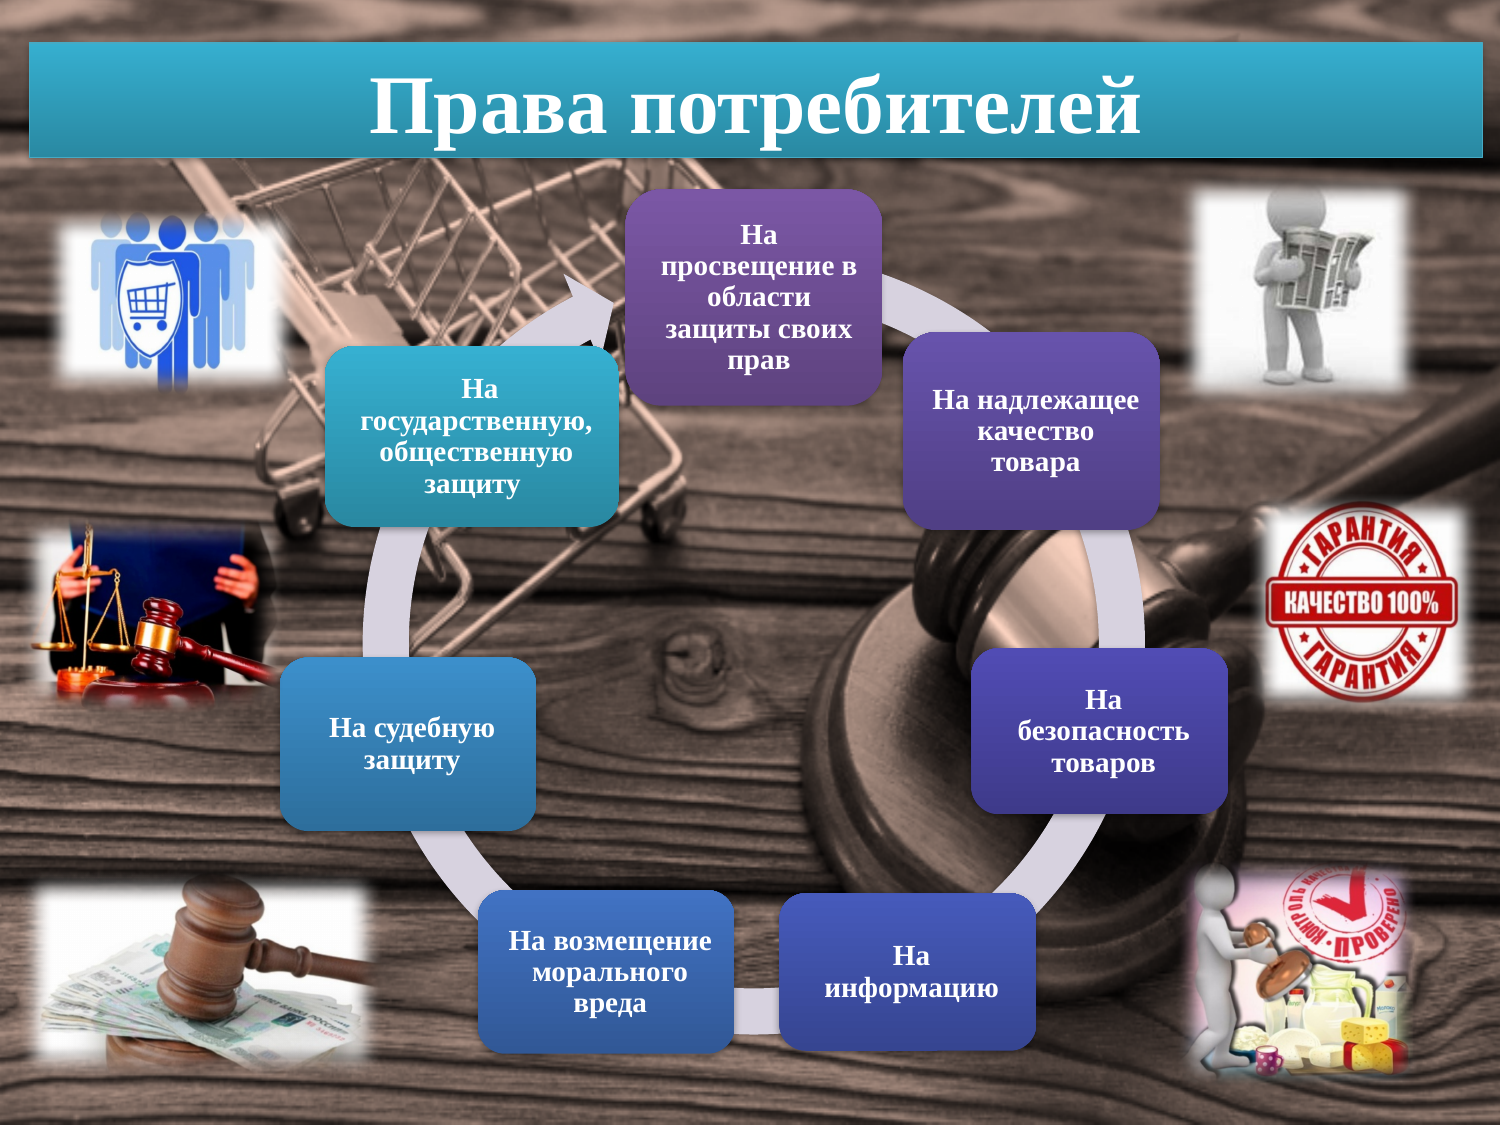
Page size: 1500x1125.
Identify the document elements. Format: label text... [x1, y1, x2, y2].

picture [17, 514, 284, 717]
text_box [253, 219, 1255, 1024]
picture [1174, 172, 1424, 410]
picture [17, 869, 385, 1080]
picture [40, 205, 302, 398]
text_box Права потребителей [29, 42, 1483, 158]
picture [1174, 857, 1419, 1088]
picture [1245, 491, 1483, 717]
